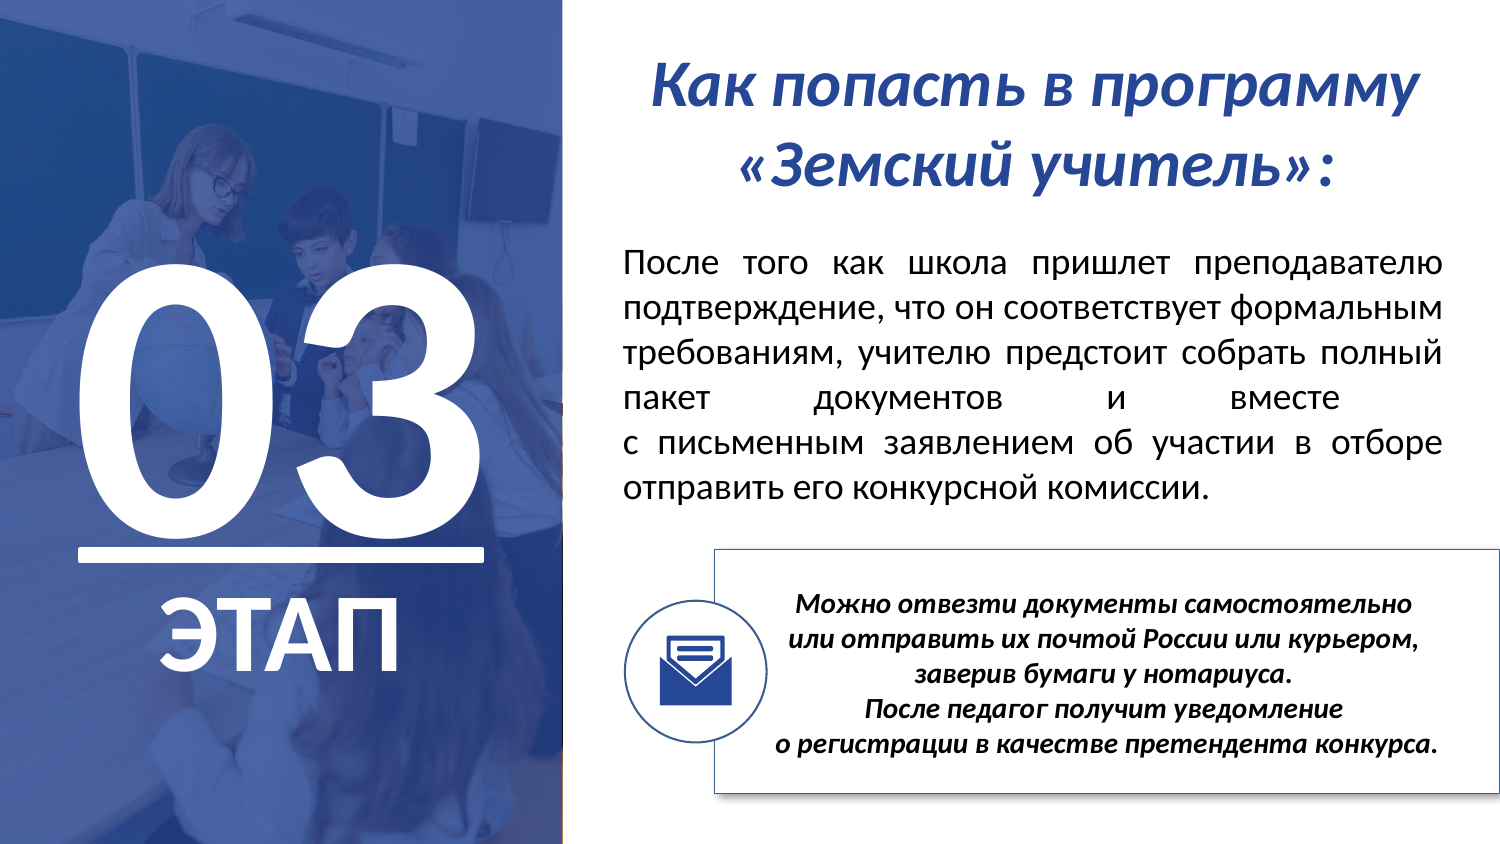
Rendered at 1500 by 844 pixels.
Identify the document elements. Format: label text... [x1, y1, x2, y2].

text_box [622, 598, 769, 745]
text_box Как попасть в программу «Земский учитель»: [624, 32, 1447, 207]
text_box Можно отвезти документы самостоятельно или отправить их почтой России или курьером, заверив бумаги у нотариуса. После педагог получит уведомление о регистрации в качестве претендента конкурса. [712, 547, 1500, 796]
picture [0, 0, 563, 844]
text_box После того как школа пришлет преподавателю подтверждение, что он соответствует формальным требованиям, учителю предстоит собрать полный пакет документов и вместе с письменным заявлением об участии в отборе отправить его конкурсной комиссии. [608, 229, 1459, 515]
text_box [659, 635, 732, 706]
